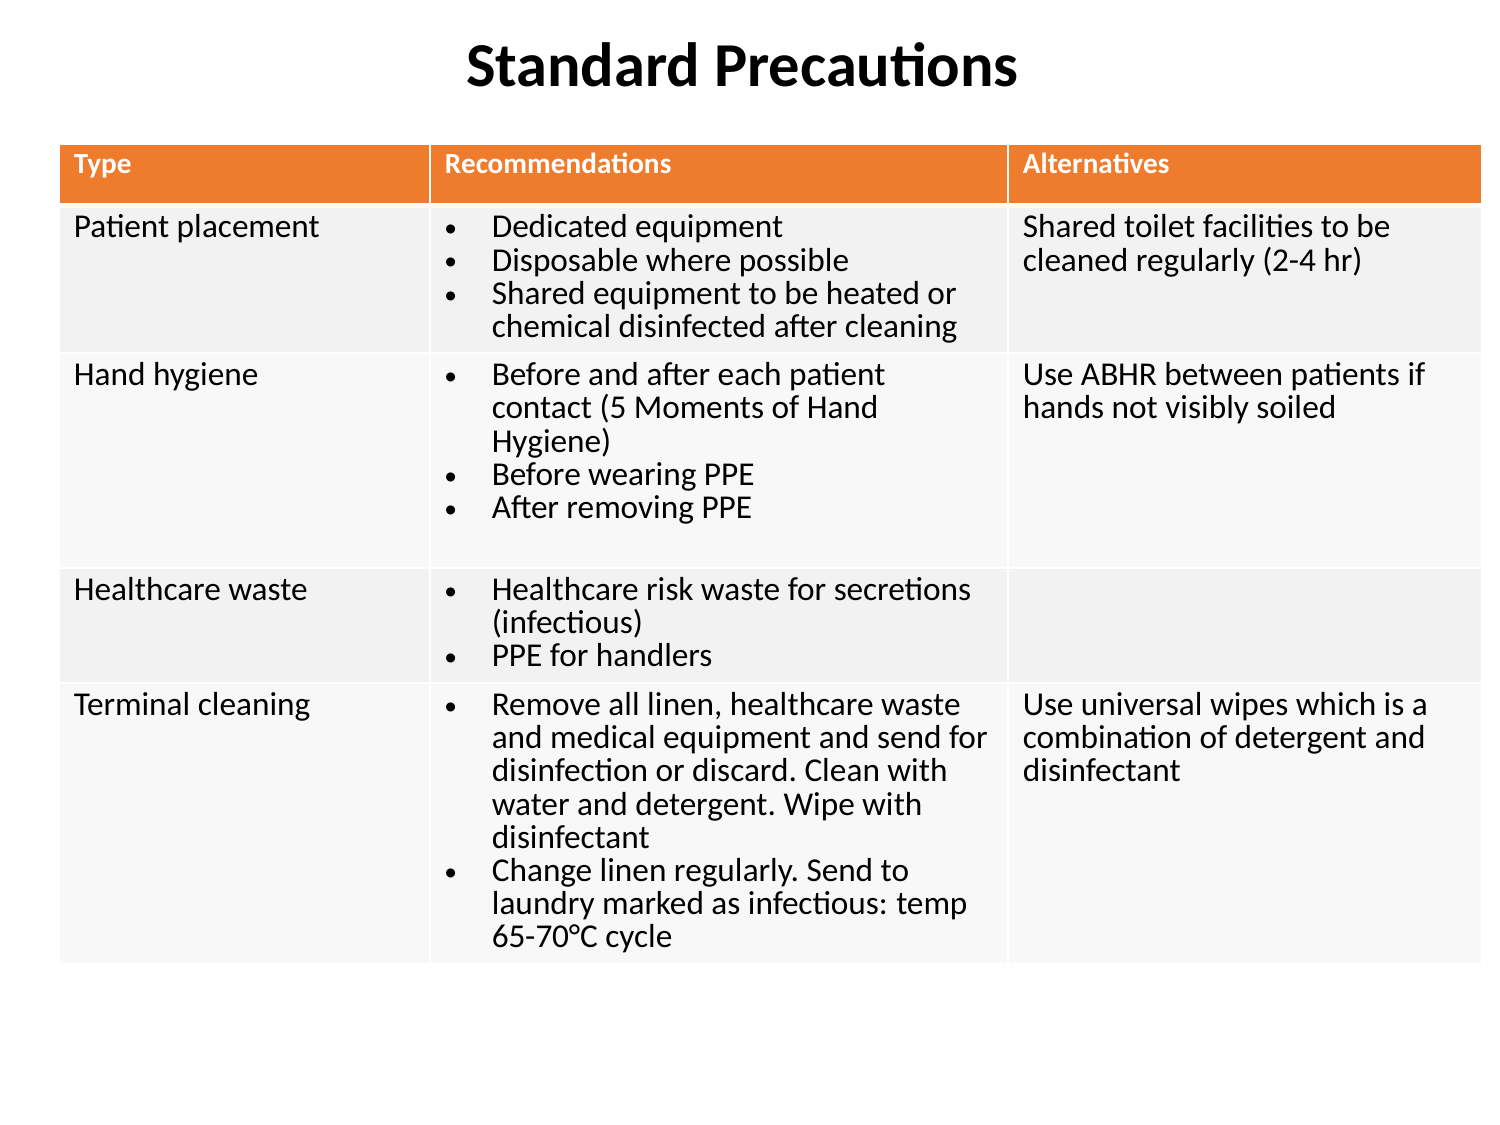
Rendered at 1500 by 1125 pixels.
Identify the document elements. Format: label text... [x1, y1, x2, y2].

table_cell Hand hygiene [60, 354, 429, 567]
table_header Alternatives [1009, 145, 1481, 203]
table_cell Remove all linen, healthcare waste and medical equipment and send for disinfection or discard. Clean with water and detergent. Wipe with disinfectant Change linen regularly. Send to laundry marked as infectious: temp 65-70°C cycle [431, 684, 1007, 963]
table_cell Dedicated equipment Disposable where possible Shared equipment to be heated or chemical disinfected after cleaning [431, 208, 1007, 352]
table_cell Use ABHR between patients if hands not visibly soiled [1009, 354, 1481, 567]
table_cell Terminal cleaning [60, 684, 429, 963]
table_cell Healthcare risk waste for secretions (infectious) PPE for handlers [431, 569, 1007, 682]
table_cell Healthcare waste [60, 569, 429, 682]
table_cell [1009, 569, 1481, 682]
table_cell Shared toilet facilities to be cleaned regularly (2-4 hr) [1009, 208, 1481, 352]
table_cell Use universal wipes which is a combination of detergent and disinfectant [1009, 684, 1481, 963]
table_cell Patient placement [60, 208, 429, 352]
table_cell Before and after each patient contact (5 Moments of Hand Hygiene) Before wearing PPE After removing PPE [431, 354, 1007, 567]
table_header Recommendations [431, 145, 1007, 203]
table_header Type [60, 145, 429, 203]
text_box Standard Precautions [451, 17, 1049, 107]
